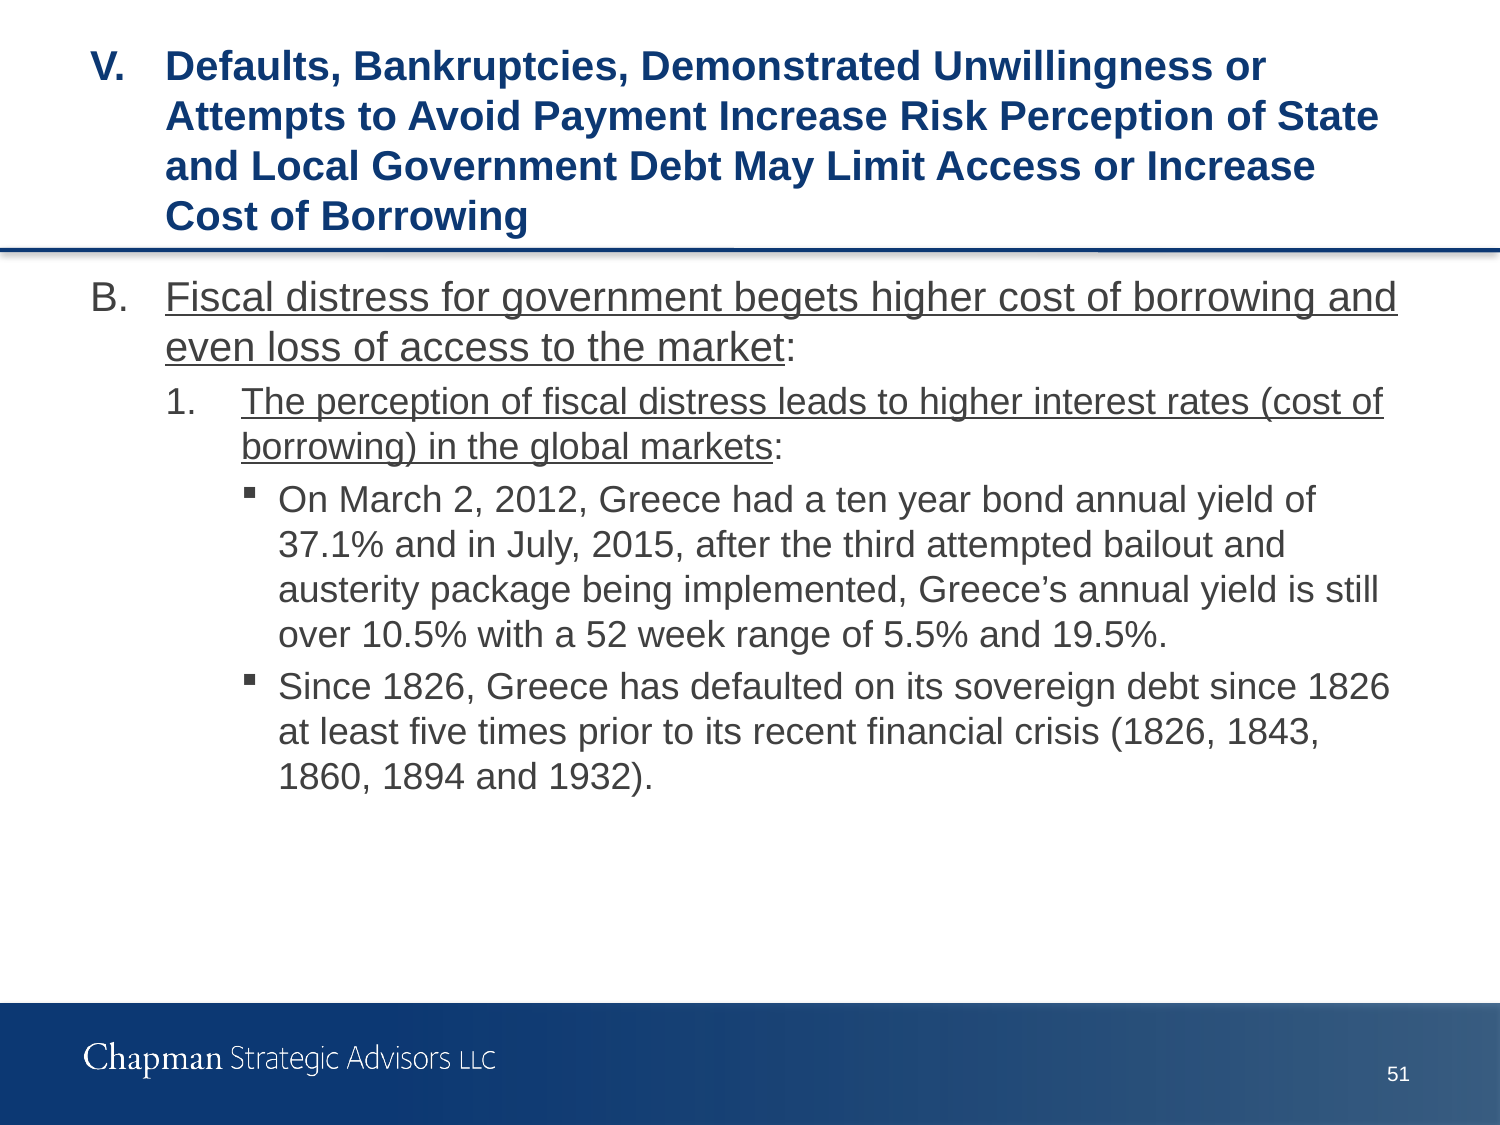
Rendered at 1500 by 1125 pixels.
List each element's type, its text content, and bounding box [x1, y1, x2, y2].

title V. Defaults, Bankruptcies, Demonstrated Unwillingness or Attempts to Avoid Payment Increase Risk Perception of State and Local Government Debt May Limit Access or Increase Cost of Borrowing [75, 45, 1425, 233]
list B. Fiscal distress for government begets higher cost of borrowing and even loss of access to the market: 1. The perception of fiscal distress leads to higher interest rates (cost of borrowing) in the global markets: On March 2, 2012, Greece had a ten year bond annual yield of 37.1% and in July, 2015, after the third attempted bailout and austerity package being implemented, Greece’s annual yield is still over 10.5% with a 52 week range of 5.5% and 19.5%. Since 1826, Greece has defaulted on its sovereign debt since 1826 at least five times prior to its recent financial crisis (1826, 1843, 1860, 1894 and 1932). [75, 262, 1425, 1005]
slide_number 51 [1074, 1052, 1425, 1113]
